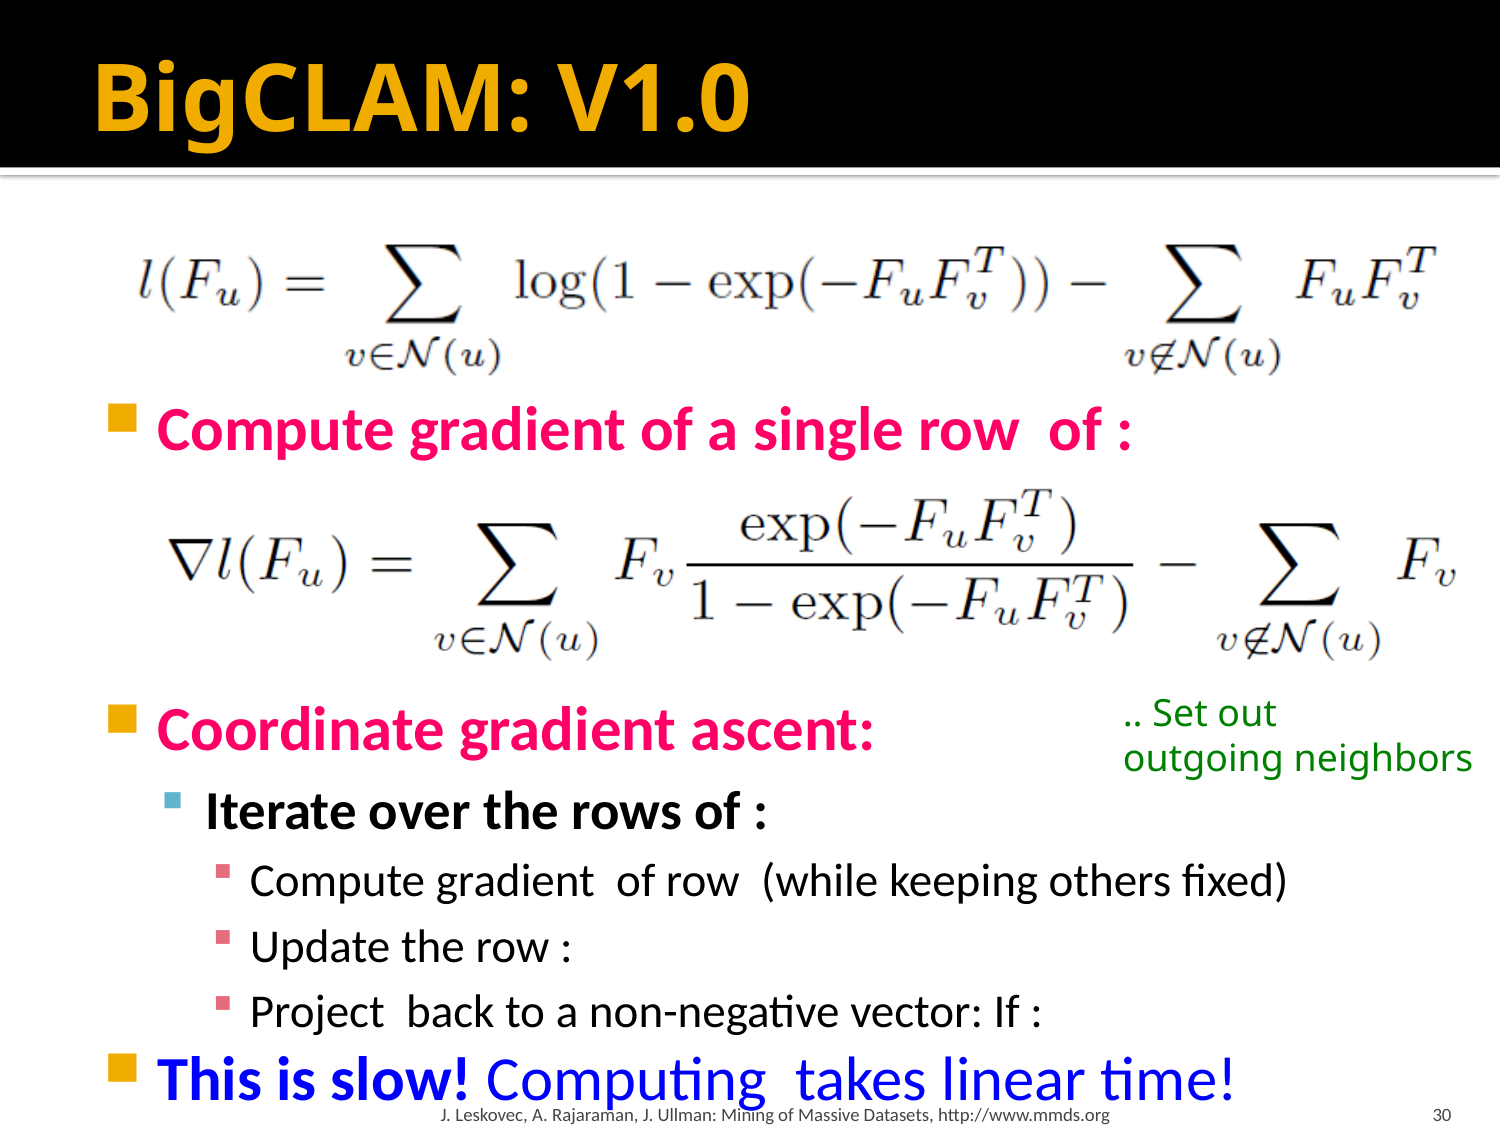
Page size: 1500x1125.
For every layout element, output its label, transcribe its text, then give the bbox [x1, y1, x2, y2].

footer J. Leskovec, A. Rajaraman, J. Ullman: Mining of Massive Datasets, http://www.mmds.org [433, 1080, 1337, 1125]
title BigCLAM: V1.0 [75, 12, 1425, 175]
picture [153, 462, 1463, 668]
slide_number 30 [1345, 1080, 1467, 1125]
picture [124, 212, 1440, 383]
